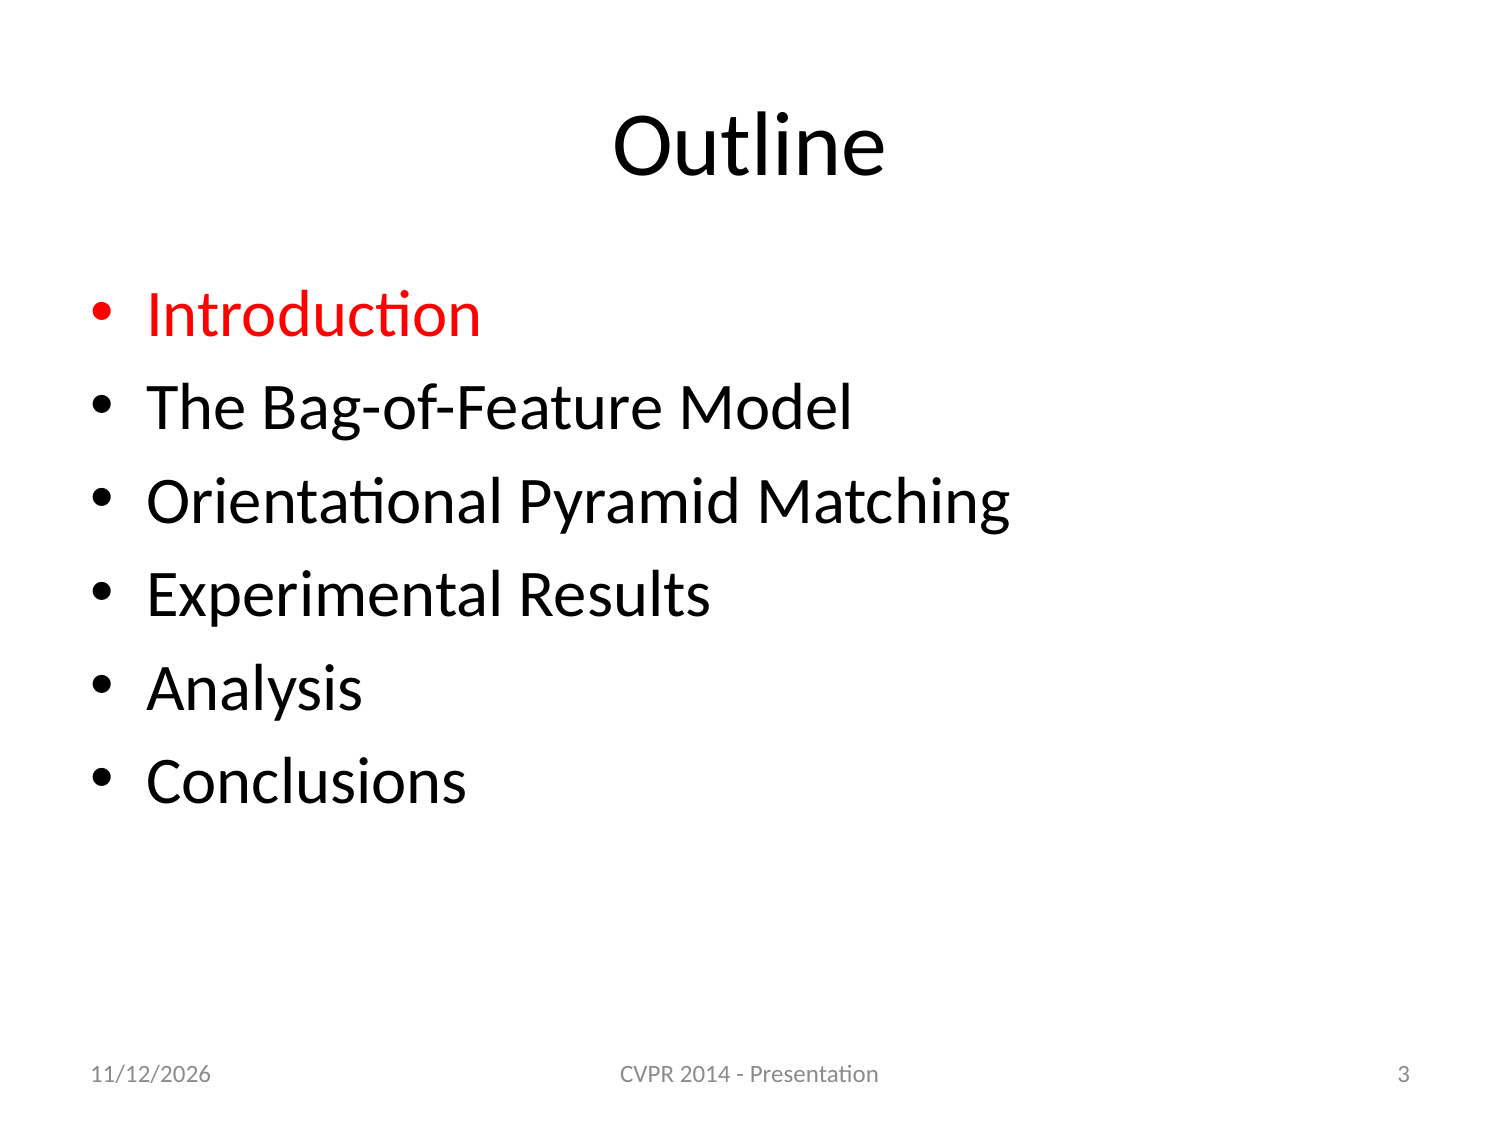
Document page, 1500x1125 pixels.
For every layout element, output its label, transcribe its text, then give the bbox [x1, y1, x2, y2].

list Introduction The Bag-of-Feature Model Orientational Pyramid Matching Experimental Results Analysis Conclusions [75, 262, 1425, 1005]
title Outline [75, 45, 1425, 233]
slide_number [75, 1042, 425, 1103]
footer CVPR 2014 - Presentation [512, 1042, 988, 1103]
slide_number 3 [1074, 1042, 1425, 1103]
